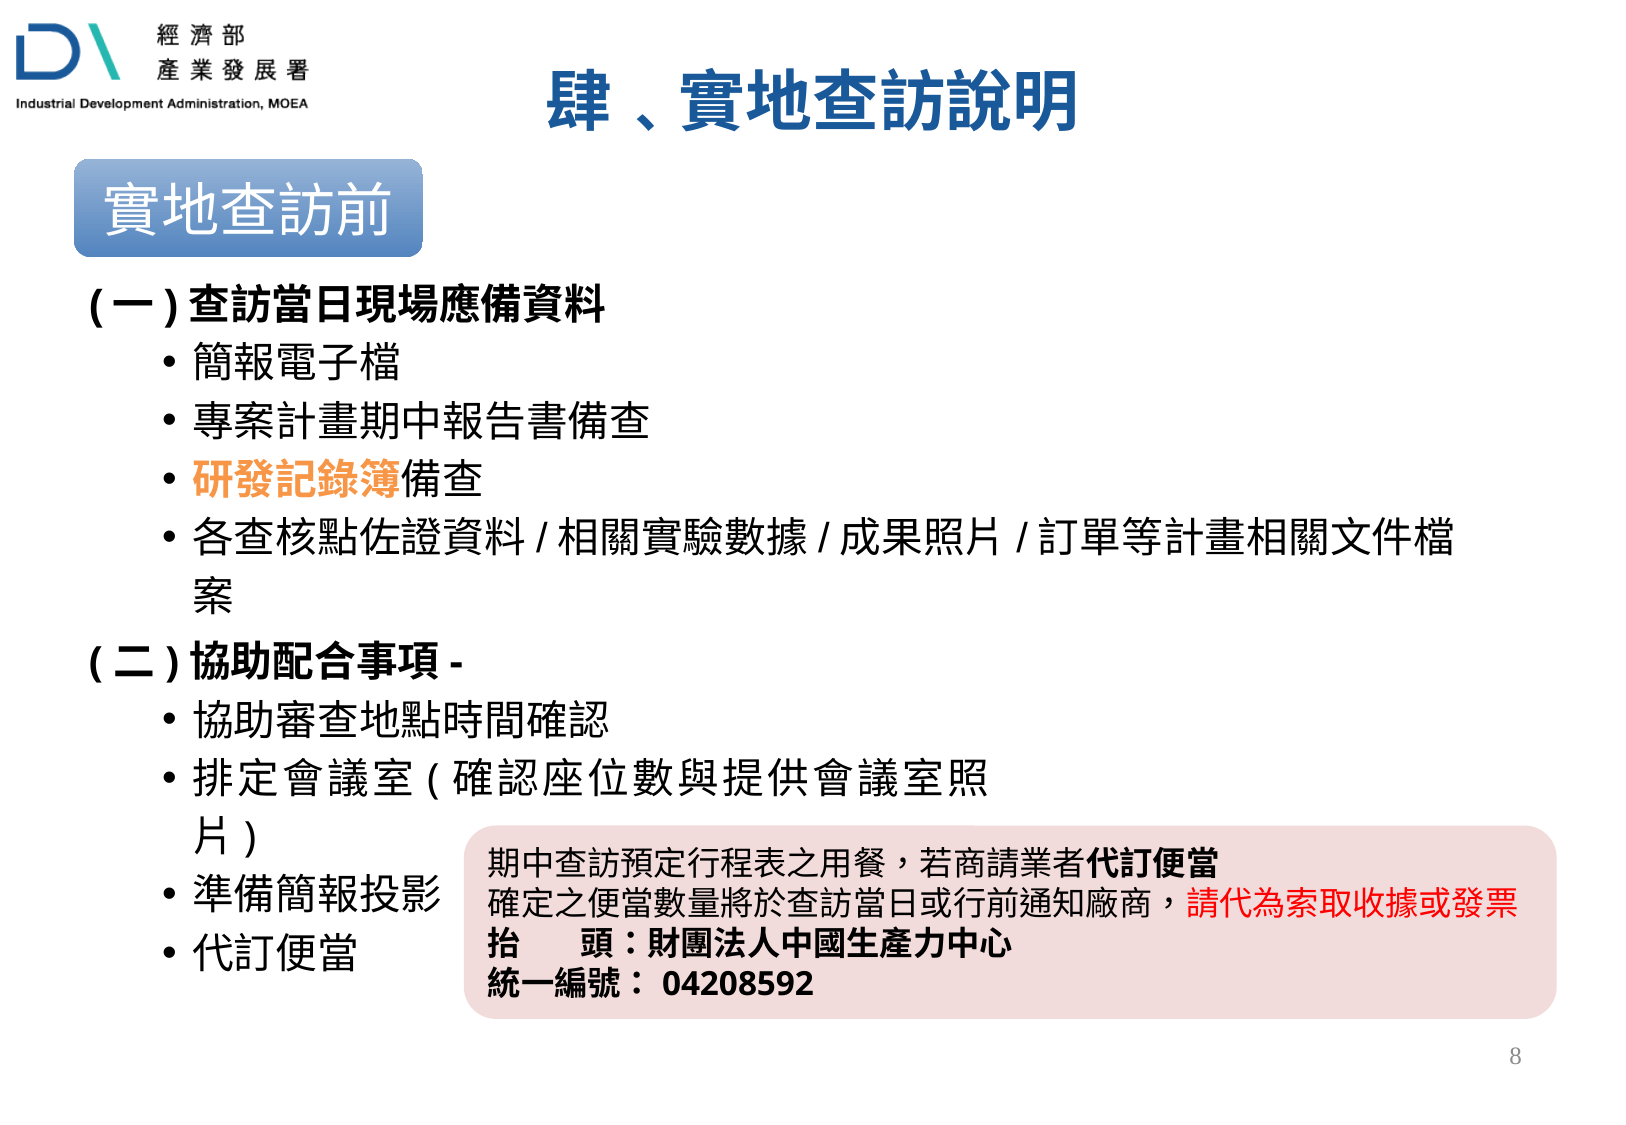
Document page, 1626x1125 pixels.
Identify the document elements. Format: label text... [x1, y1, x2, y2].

text_box 肆﹑實地查訪說明 [74, 63, 1551, 135]
text_box (一)查訪當日現場應備資料 簡報電子檔 專案計畫期中報告書備查 研發記錄簿備查 各查核點佐證資料/相關實驗數據/成果照片/訂單等計畫相關文件檔案 [74, 262, 1490, 593]
text_box 期中查訪預定行程表之用餐，若商請業者代訂便當 確定之便當數量將於查訪當日或行前通知廠商，請代為索取收據或發票 抬 頭：財團法人中國生產力中心 統一編號：04208592 [463, 825, 1557, 1019]
text_box (二)協助配合事項- 協助審查地點時間確認 排定會議室(確認座位數與提供會議室照片) 準備簡報投影 代訂便當 [74, 619, 1005, 1043]
picture [16, 23, 309, 111]
text_box 實地查訪前 [74, 158, 423, 258]
slide_number 7 [1171, 1024, 1537, 1085]
